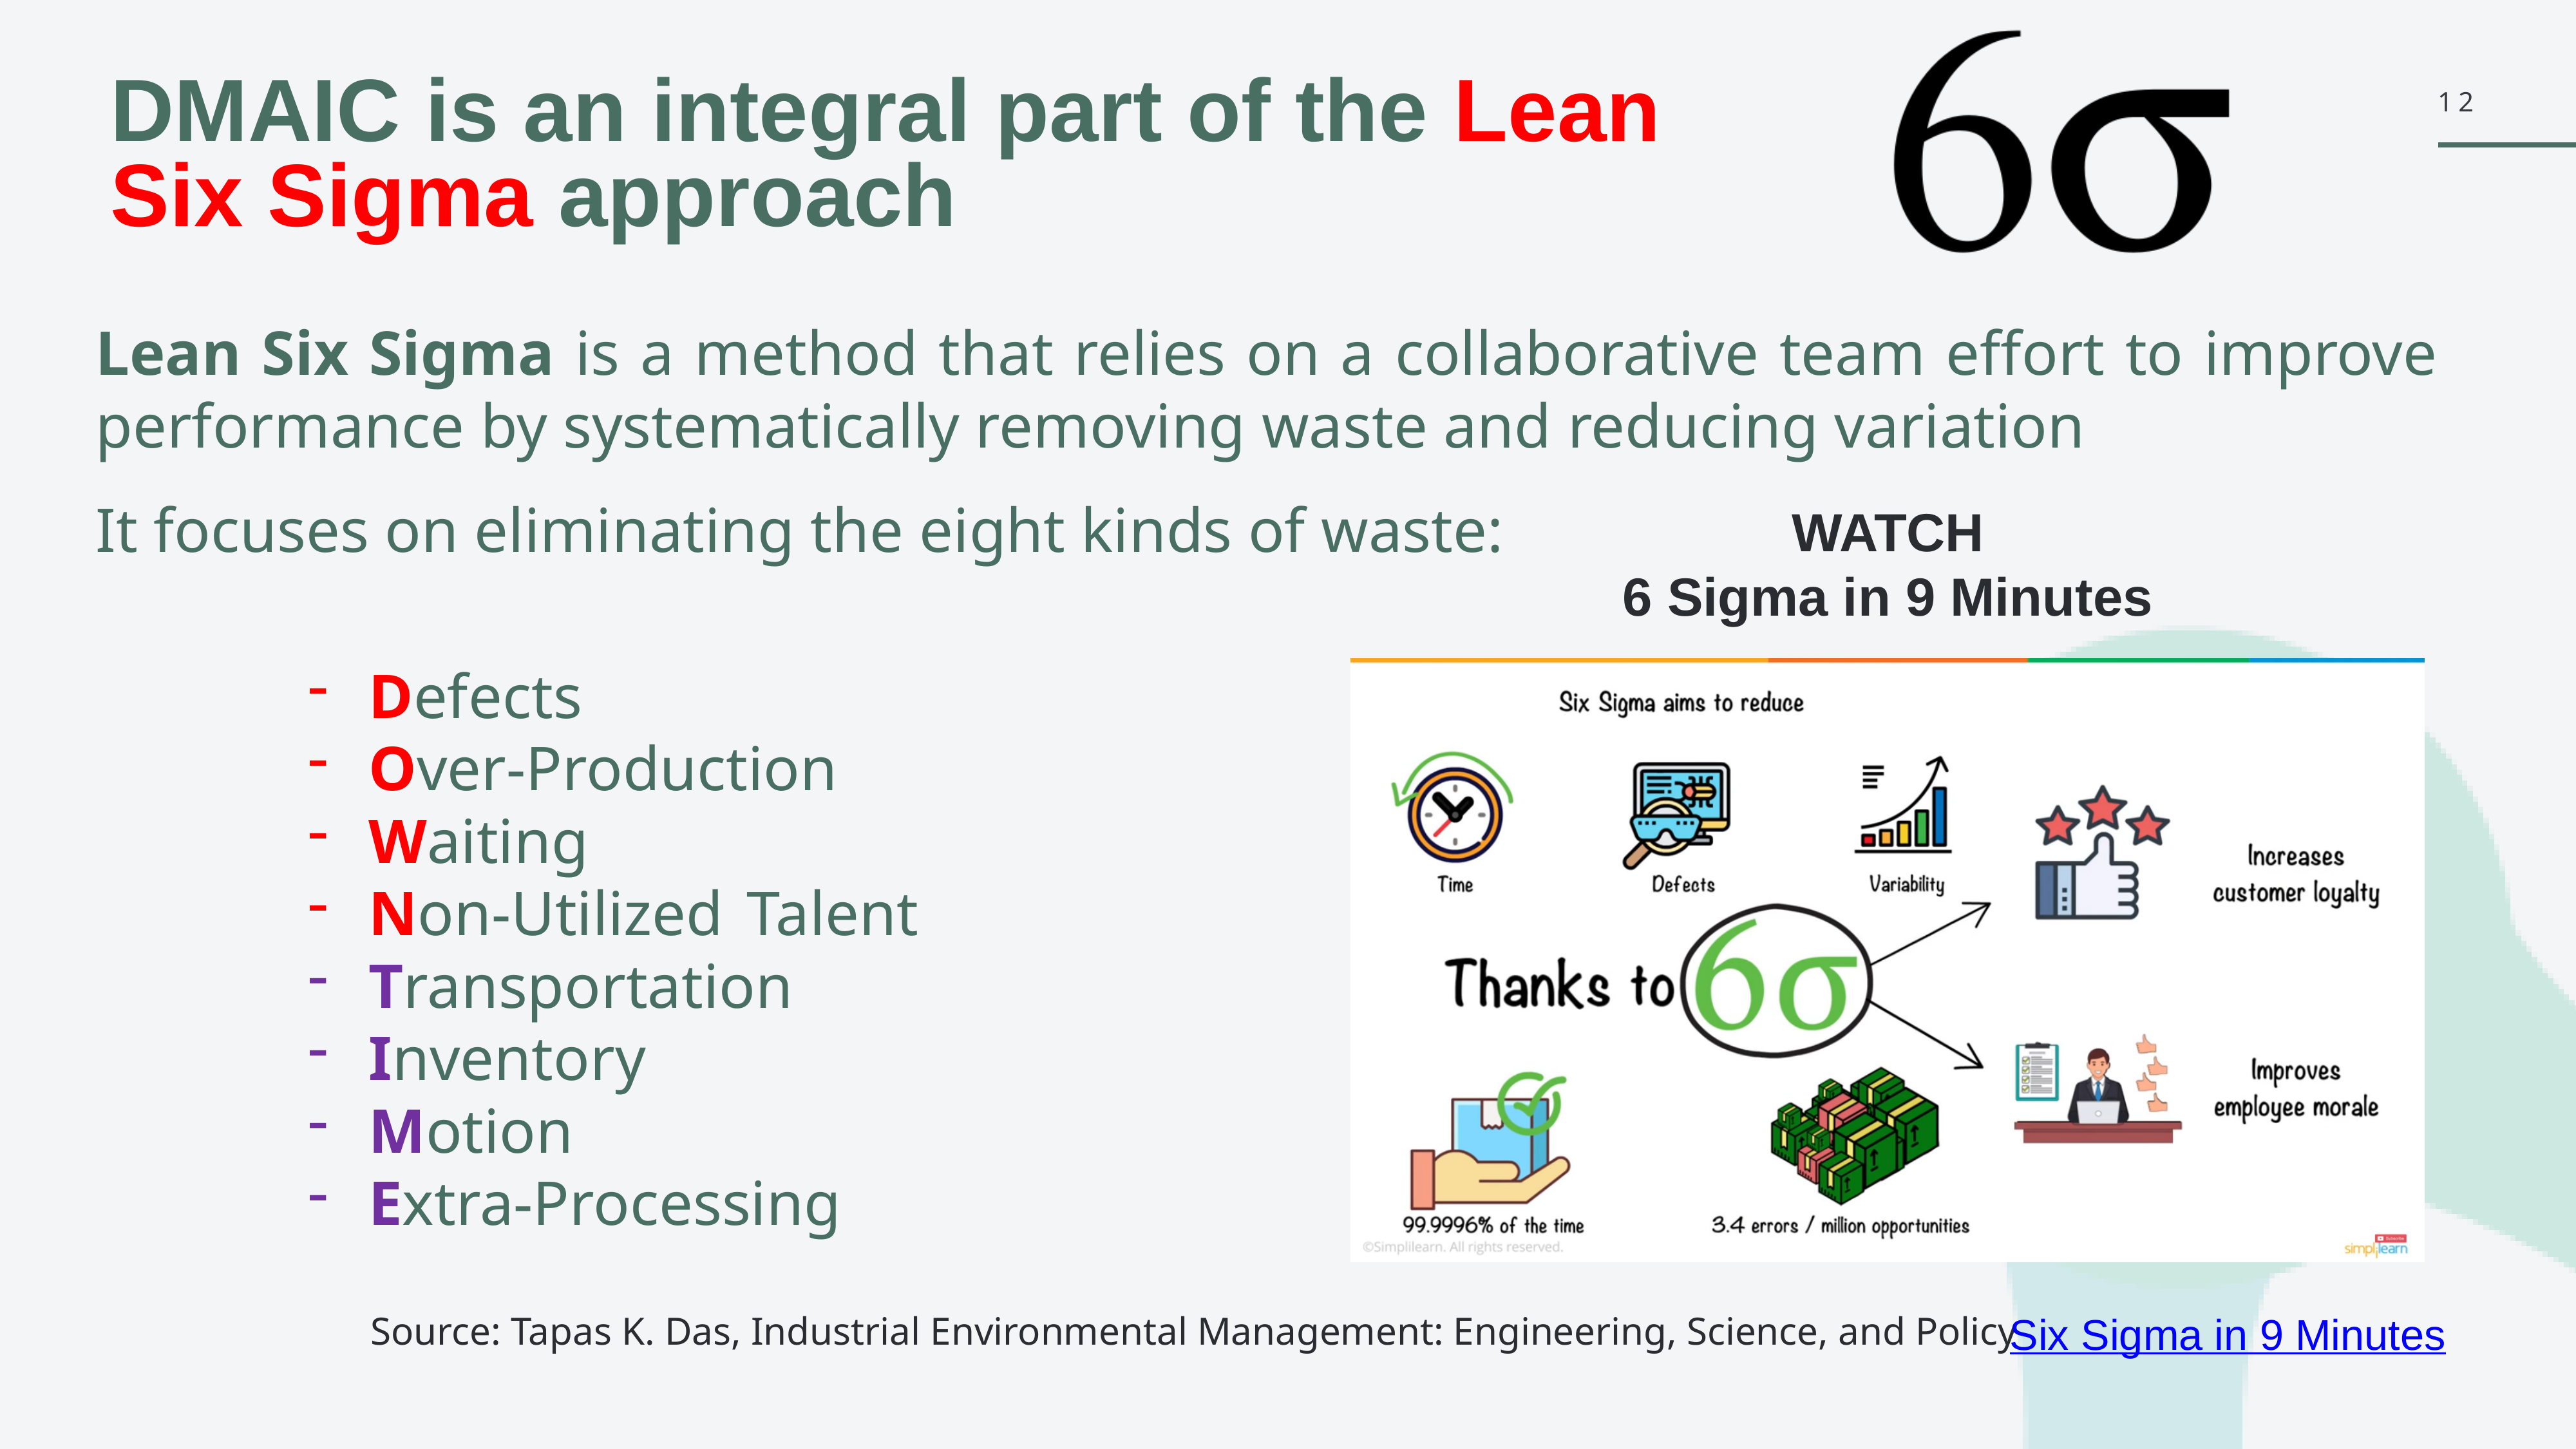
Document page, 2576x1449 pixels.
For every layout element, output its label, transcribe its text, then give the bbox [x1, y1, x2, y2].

text_box Lean Six Sigma is a method that relies on a collaborative team effort to improve performance by systematically removing waste and reducing variation It focuses on eliminating the eight kinds of waste: [86, 310, 2448, 569]
picture [1350, 625, 2576, 1449]
slide_number 12 [2433, 80, 2498, 121]
text_box Defects Over-Production Waiting Non-Utilized Talent Transportation Inventory Motion Extra-Processing [299, 653, 929, 1242]
text_box DMAIC is an integral part of the Lean Six Sigma approach [106, 69, 1690, 310]
picture [1888, 25, 2235, 258]
text_box WATCH 6 Sigma in 9 Minutes [1618, 494, 2158, 631]
text_box Source: Tapas K. Das, Industrial Environmental Management: Engineering, Science, and Policy [361, 1302, 1854, 1358]
